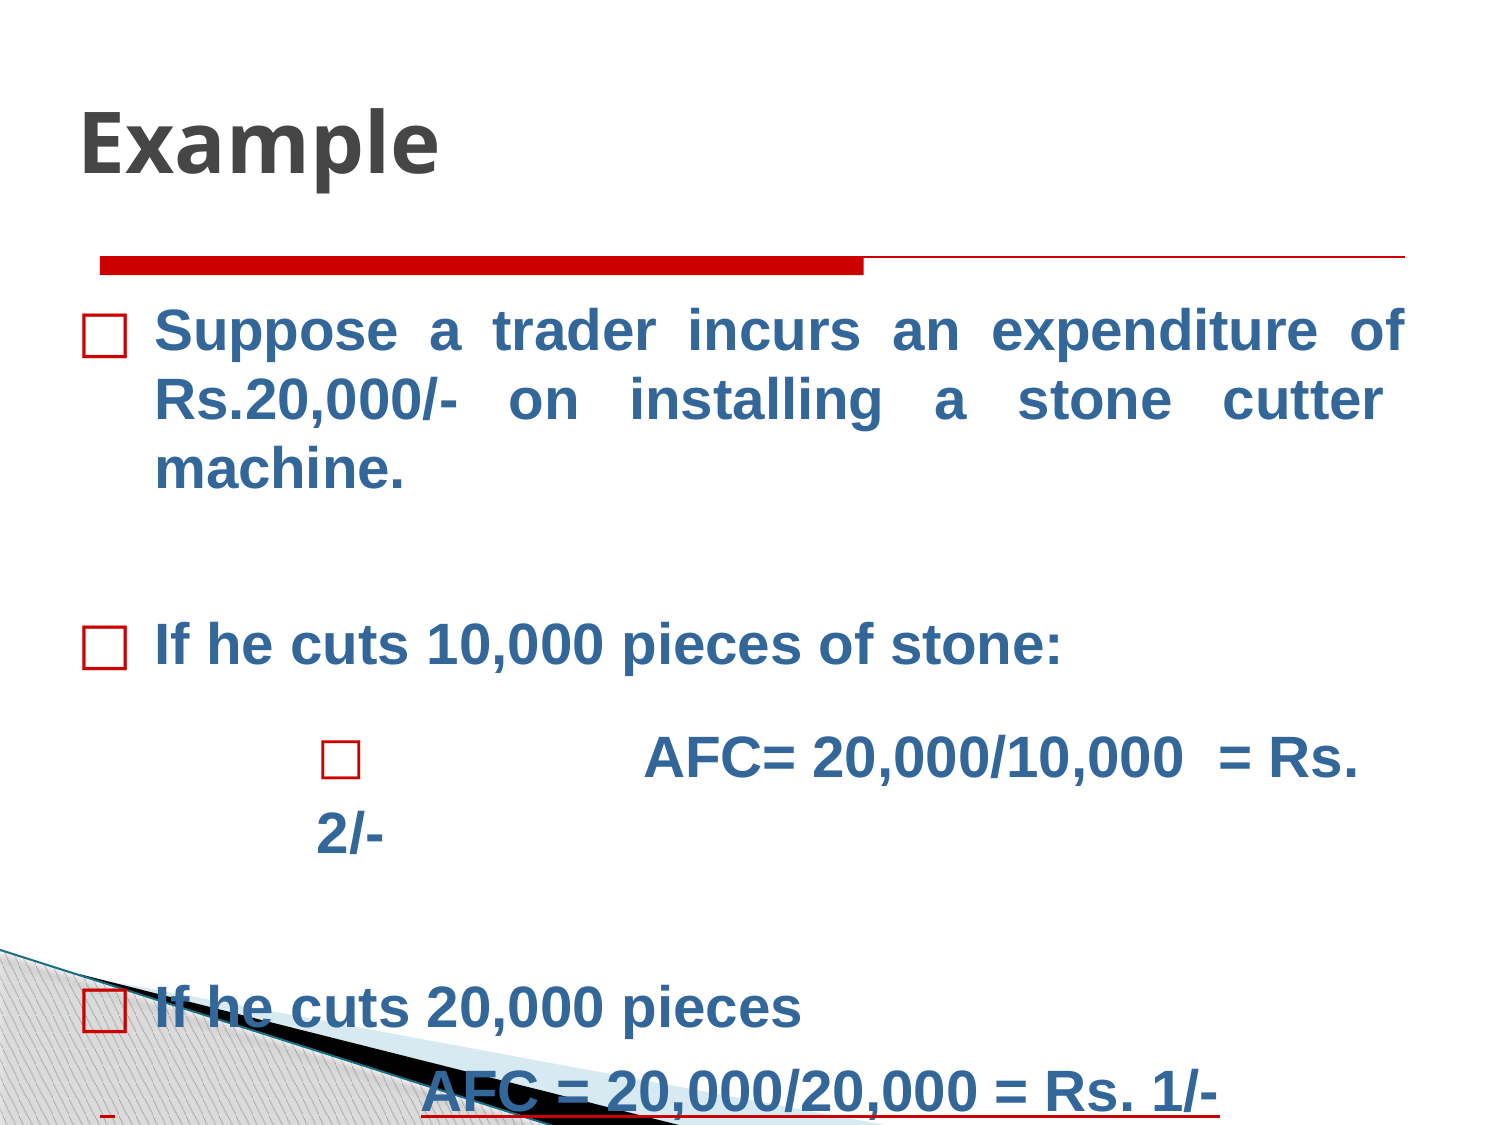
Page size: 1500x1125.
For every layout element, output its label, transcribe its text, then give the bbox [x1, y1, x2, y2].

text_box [99, 255, 1406, 276]
text_box Suppose a trader incurs an expenditure of Rs.20,000/- on installing a stone cutter machine. If he cuts 10,000 pieces of stone: □ AFC= 20,000/10,000 = Rs. 2/- If he cuts 20,000 pieces AFC = 20,000/20,000 = Rs. 1/- [67, 292, 1440, 1124]
title Example [75, 43, 1425, 234]
